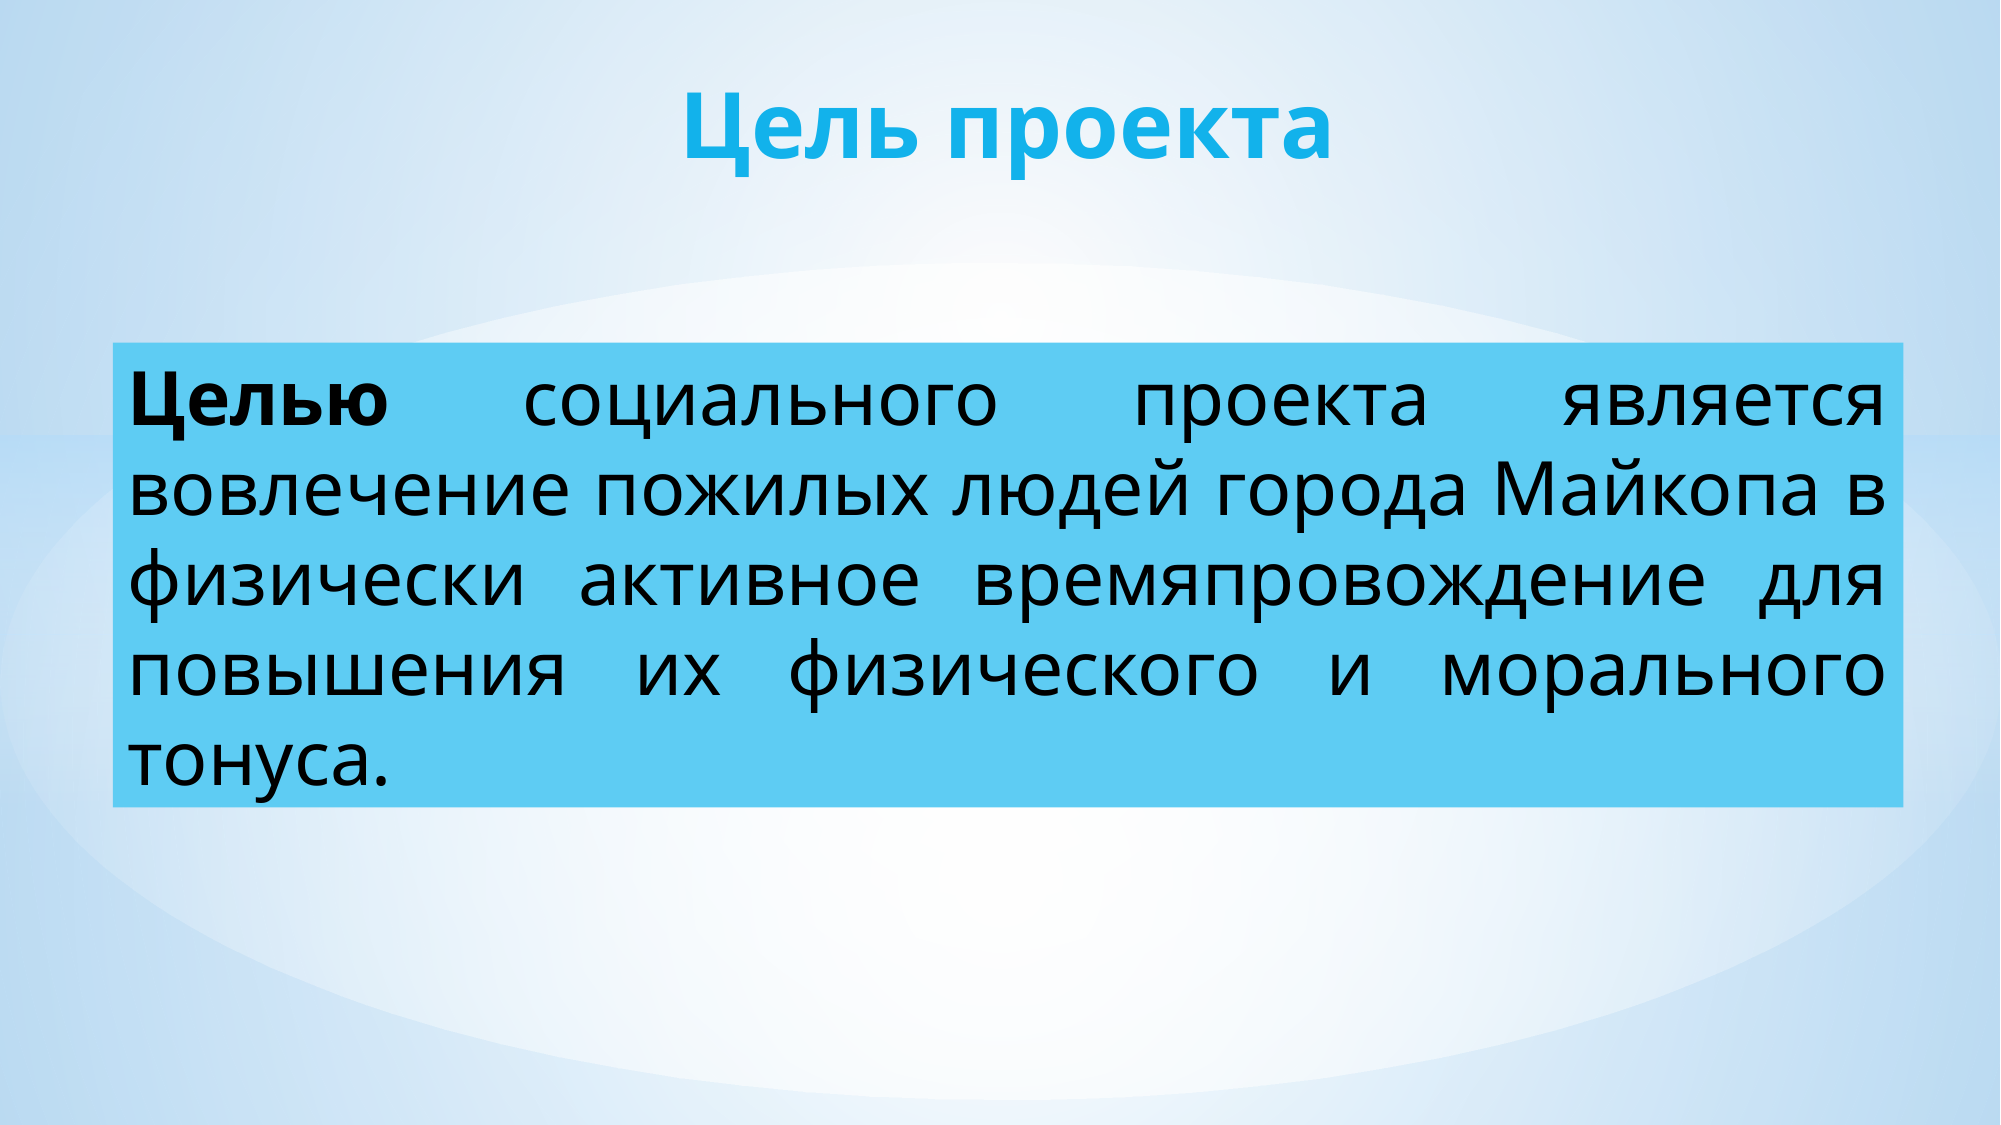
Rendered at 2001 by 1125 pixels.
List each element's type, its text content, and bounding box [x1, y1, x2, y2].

text_box Цель проекта [664, 59, 1352, 185]
text_box Целью социального проекта является вовлечение пожилых людей города Майкопа в физически активное времяпровождение для повышения их физического и морального тонуса. [112, 342, 1904, 808]
